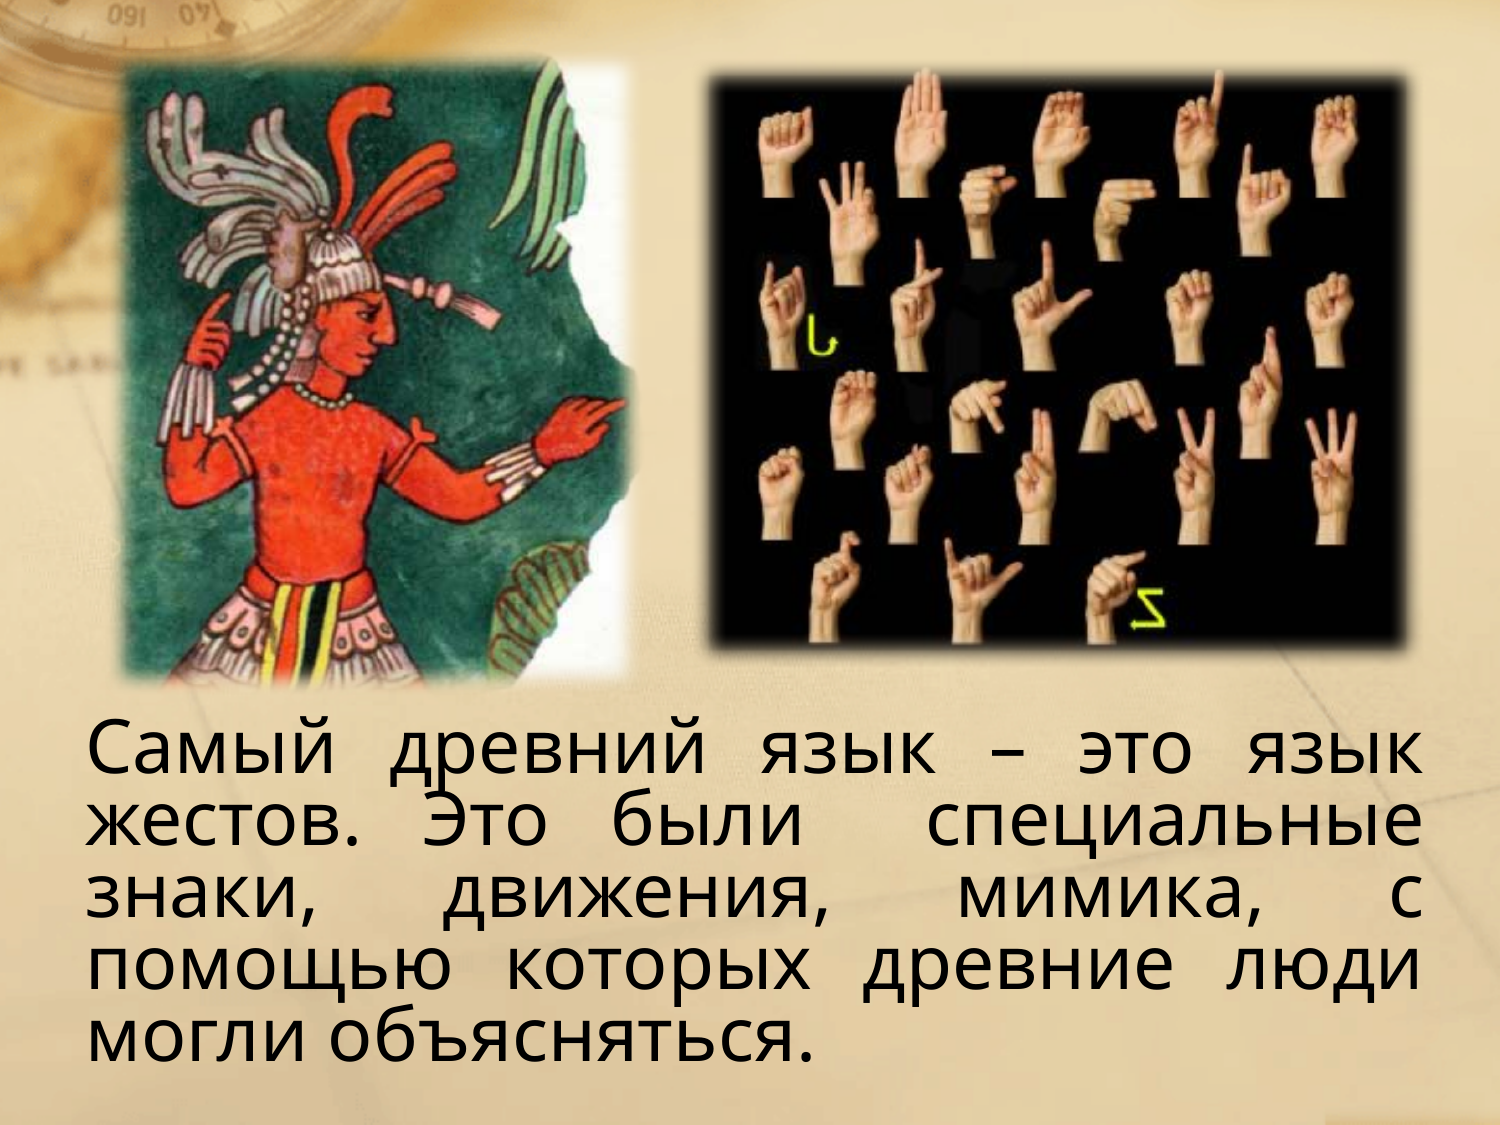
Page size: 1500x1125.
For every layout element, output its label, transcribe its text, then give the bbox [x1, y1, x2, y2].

picture [0, 0, 1500, 1125]
title Самый древний язык – это язык жестов. Это были специальные знаки, движения, мимика, с помощью которых древние люди могли объясняться. [70, 761, 1441, 1084]
